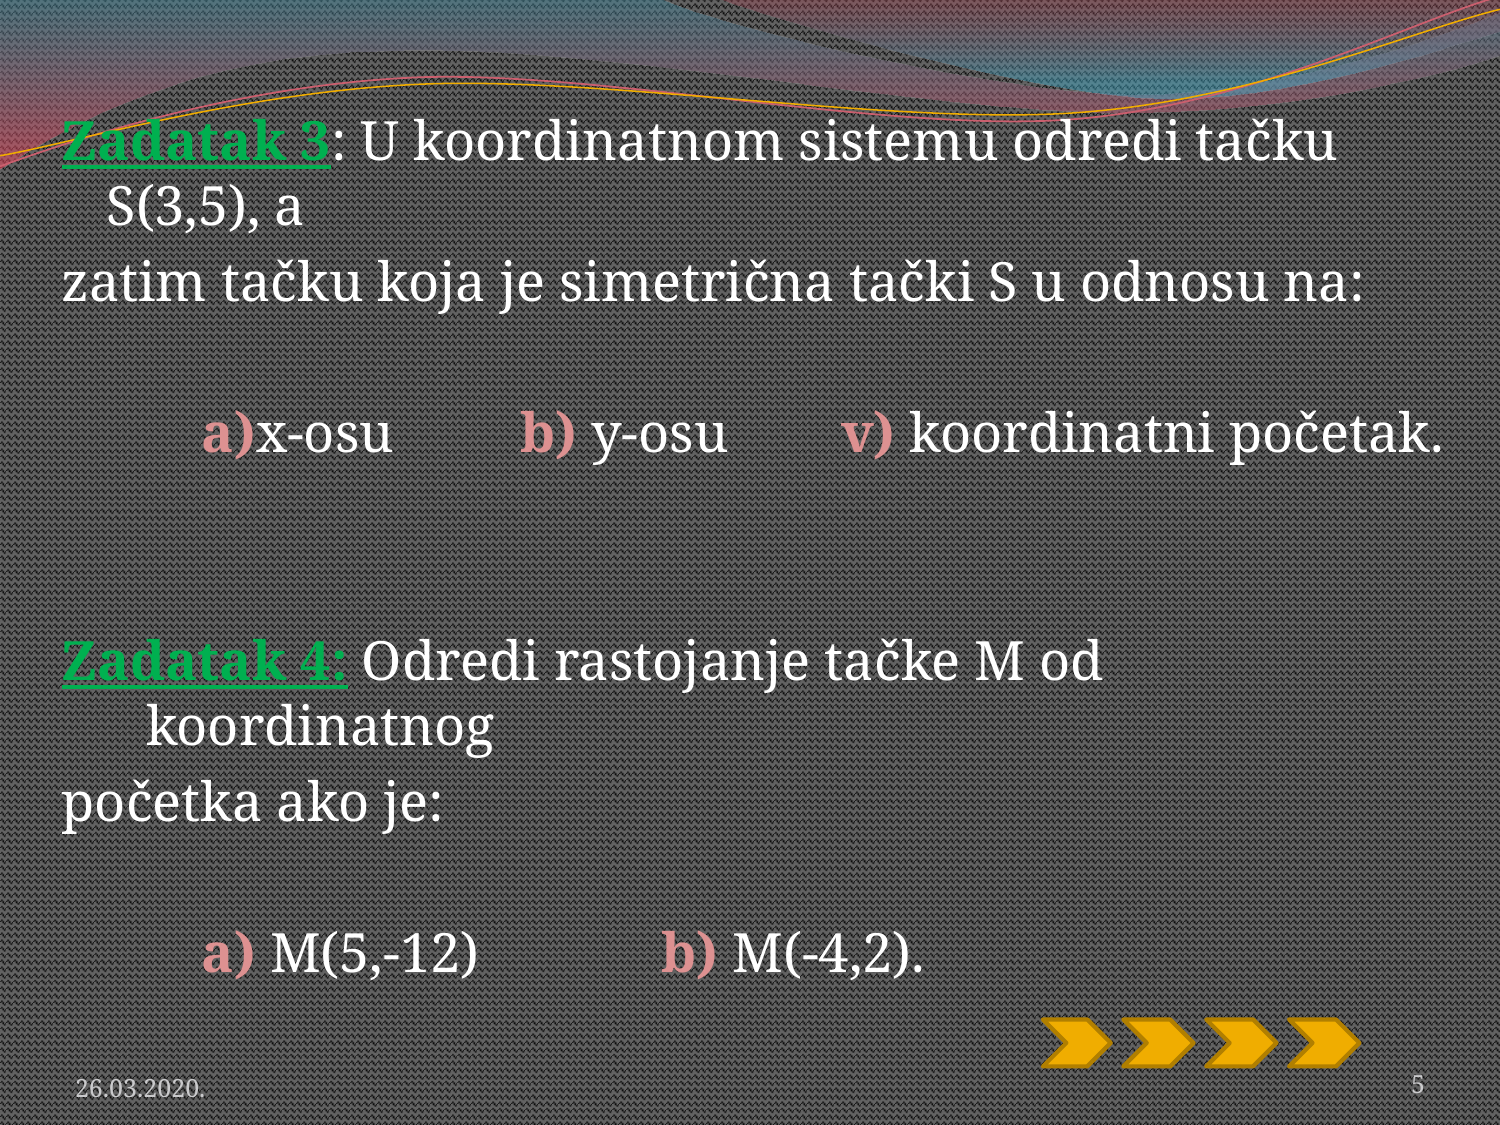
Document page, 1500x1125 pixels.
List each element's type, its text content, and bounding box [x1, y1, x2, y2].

text_box [1040, 1017, 1113, 1069]
text_box [1204, 1017, 1279, 1069]
list Zadatak 3: U koordinatnom sistemu odredi tačku S(3,5), a zatim tačku koja je simetrična tački S u odnosu na: a)x-osu b) y-osu v) koordinatni početak. Zadatak 4: Odredi rastojanje tačke M od koordinatnog početka ako je: a) M(5,-12) b) M(-4,2). [46, 23, 1465, 1079]
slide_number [75, 1042, 425, 1103]
slide_number 5 [1299, 1042, 1425, 1103]
text_box [1121, 1017, 1196, 1069]
text_box [1287, 1017, 1362, 1069]
